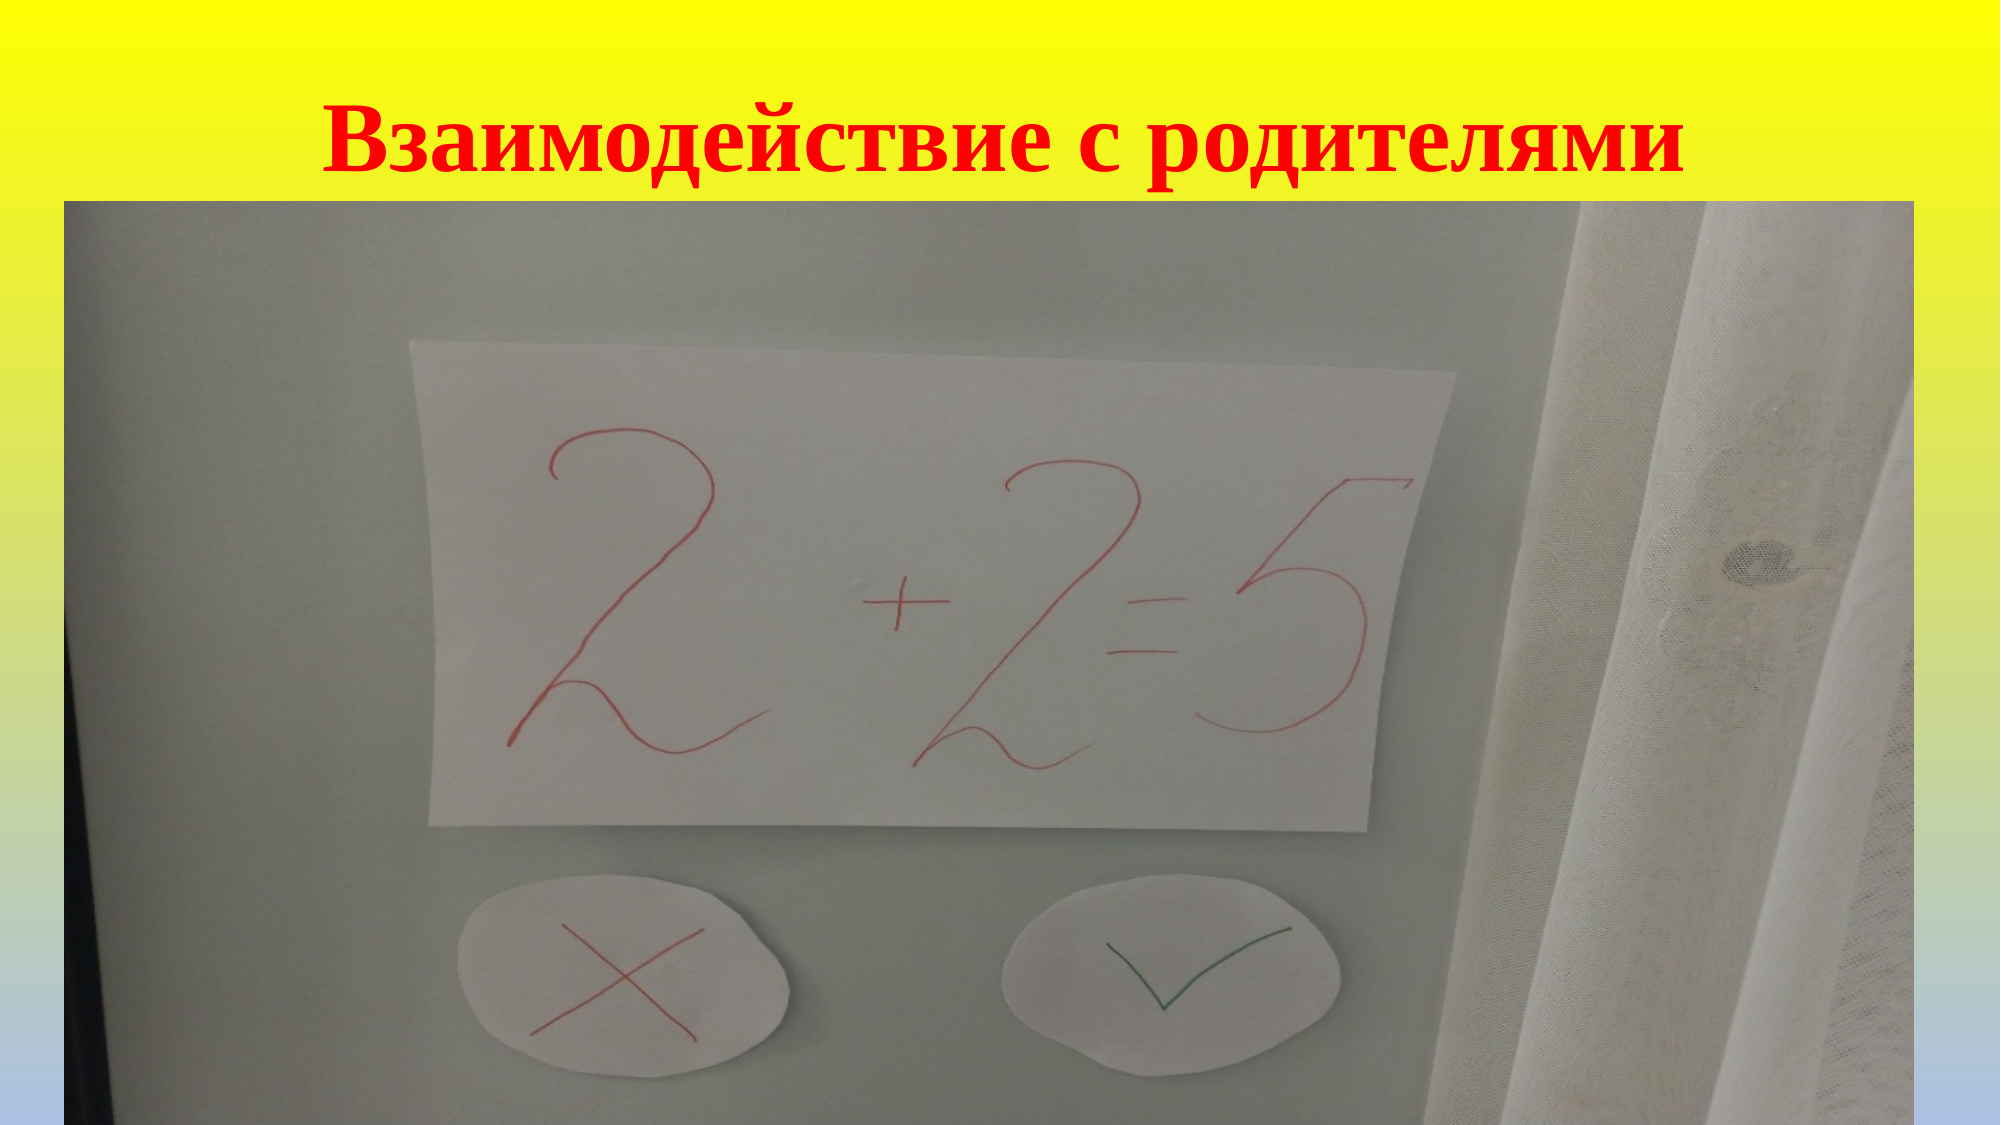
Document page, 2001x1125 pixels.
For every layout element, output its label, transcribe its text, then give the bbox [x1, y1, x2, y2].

picture [64, 201, 1914, 1125]
text_box Взаимодействие с родителями [27, 0, 1983, 200]
